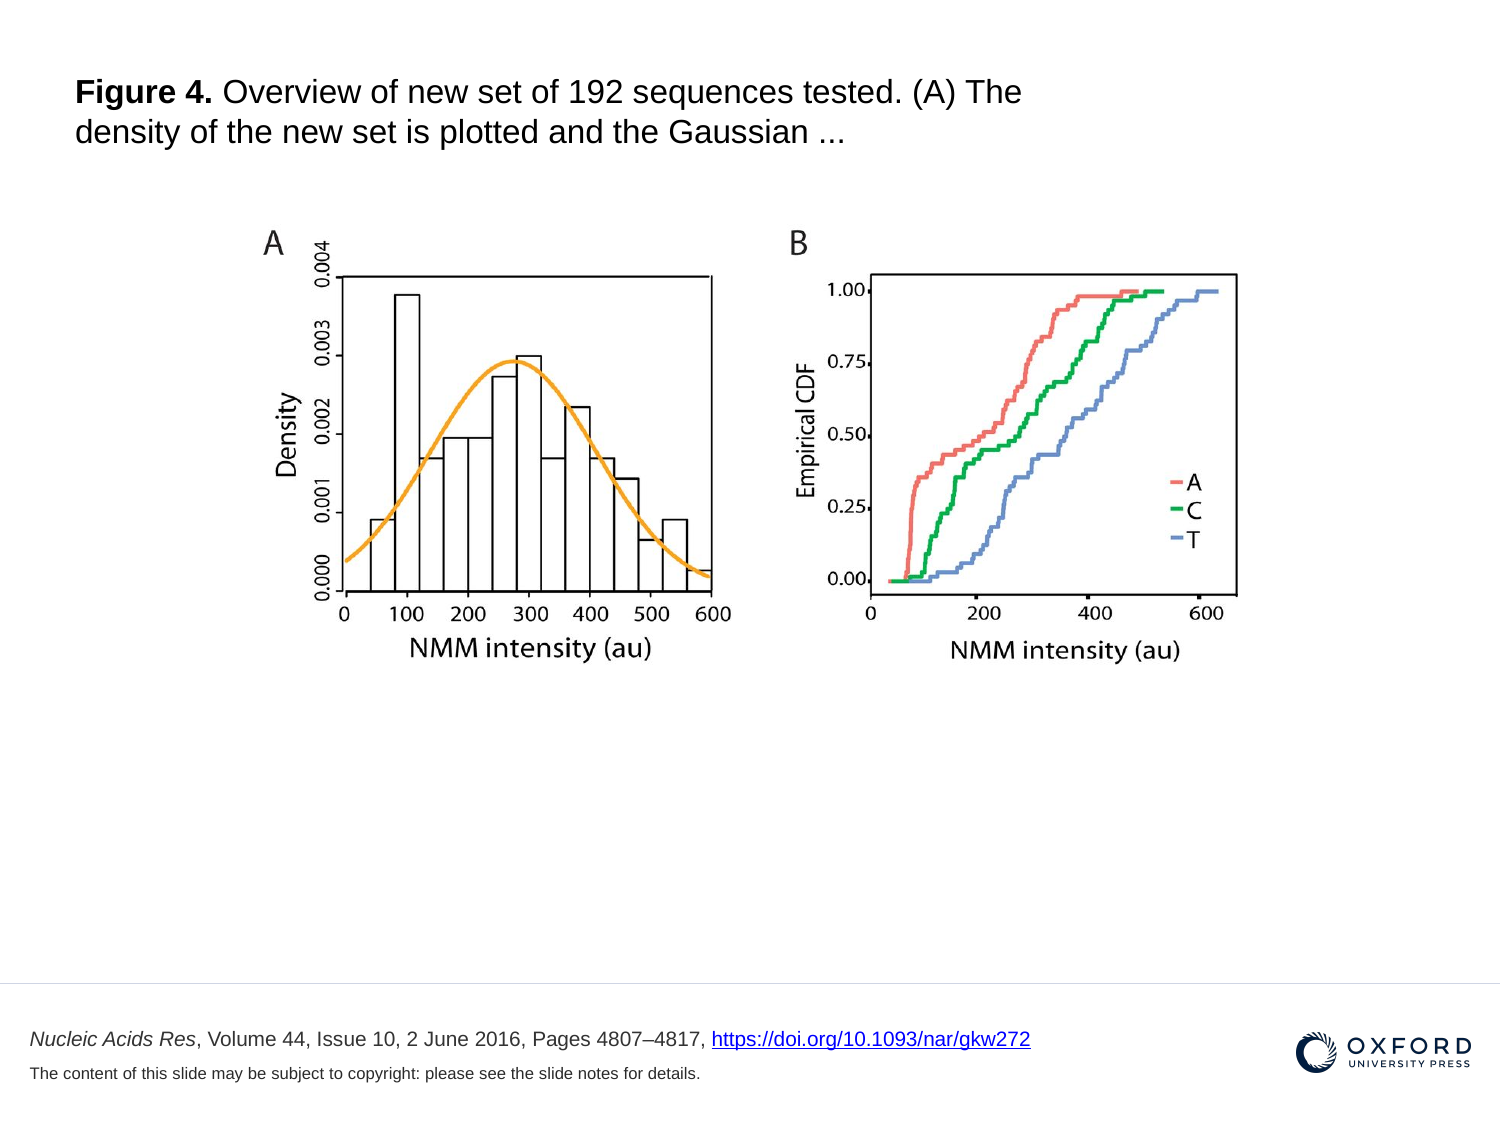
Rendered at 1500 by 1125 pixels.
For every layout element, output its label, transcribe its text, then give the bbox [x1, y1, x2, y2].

picture [1296, 1032, 1471, 1073]
footer Nucleic Acids Res, Volume 44, Issue 10, 2 June 2016, Pages 4807–4817, https://doi.org/10.1093/nar/gkw272 The content of this slide may be subject to copyright: please see the slide notes for details. [0, 983, 1260, 1125]
title Figure 4. Overview of new set of 192 sequences tested. (A) The density of the new set is plotted and the Gaussian ... [75, 69, 1078, 171]
picture [262, 224, 1238, 665]
